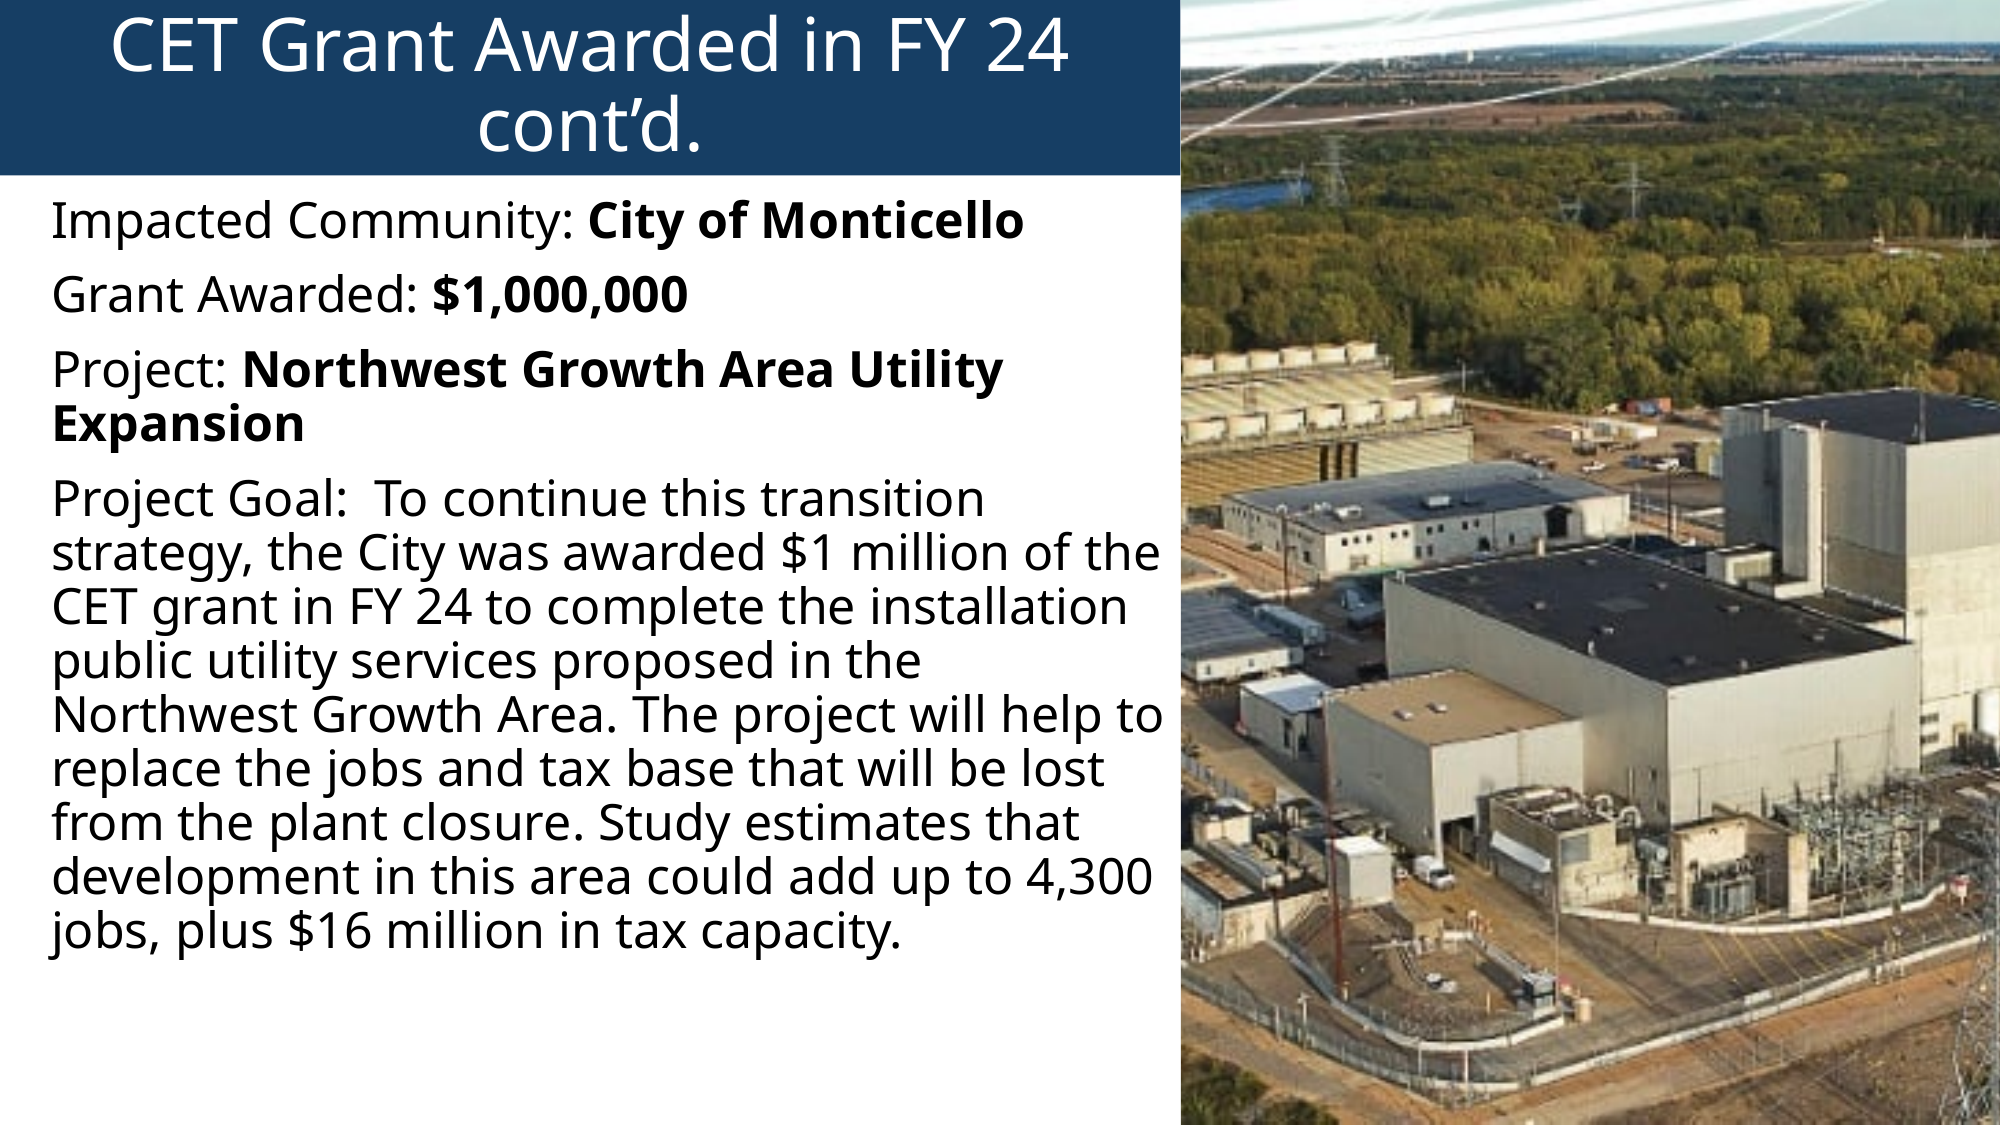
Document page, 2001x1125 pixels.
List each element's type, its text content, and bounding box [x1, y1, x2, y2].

text_box [0, 176, 1180, 1125]
picture [1180, 0, 2000, 1125]
list Impacted Community: City of Monticello Grant Awarded: $1,000,000 Project: Northwest Growth Area Utility Expansion Project Goal: To continue this transition strategy, the City was awarded $1 million of the CET grant in FY 24 to complete the installation public utility services proposed in the Northwest Growth Area. The project will help to replace the jobs and tax base that will be lost from the plant closure. Study estimates that development in this area could add up to 4,300 jobs, plus $16 million in tax capacity. [36, 187, 1180, 1075]
title CET Grant Awarded in FY 24 cont’d. [0, 0, 1180, 176]
